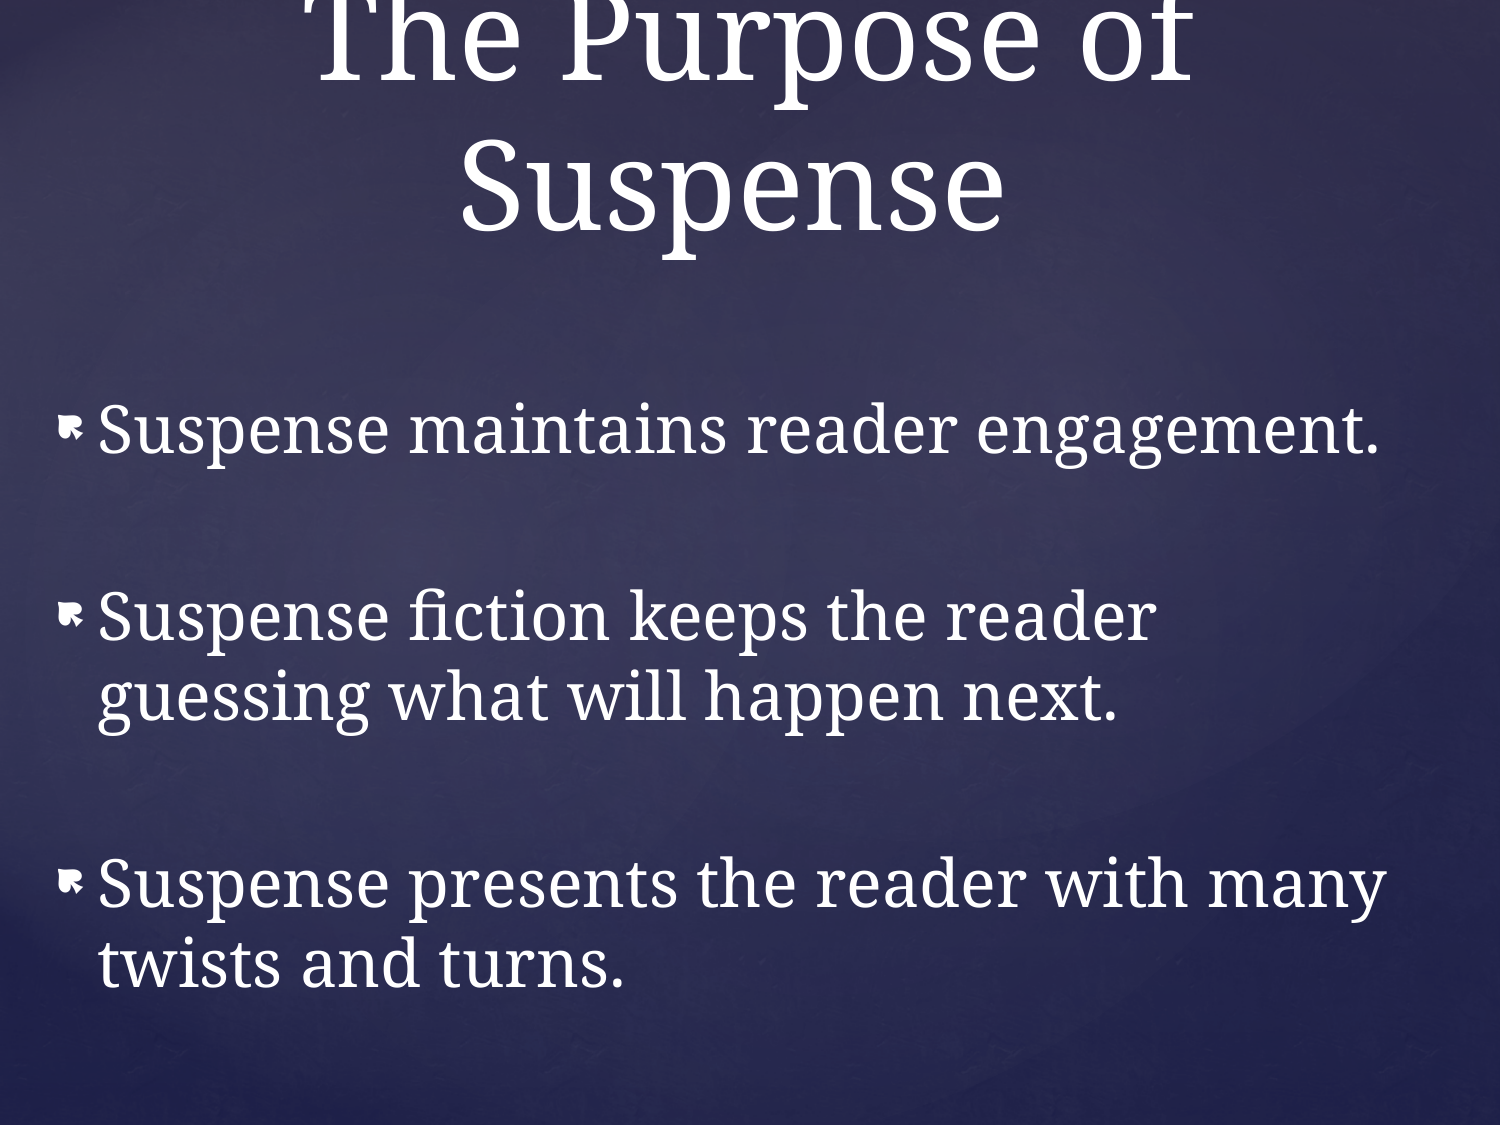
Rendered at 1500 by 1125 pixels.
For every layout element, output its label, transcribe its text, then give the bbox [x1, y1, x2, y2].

title The Purpose of Suspense [0, 0, 1499, 263]
list Suspense maintains reader engagement. Suspense fiction keeps the reader guessing what will happen next. Suspense presents the reader with many twists and turns. [37, 299, 1438, 1088]
